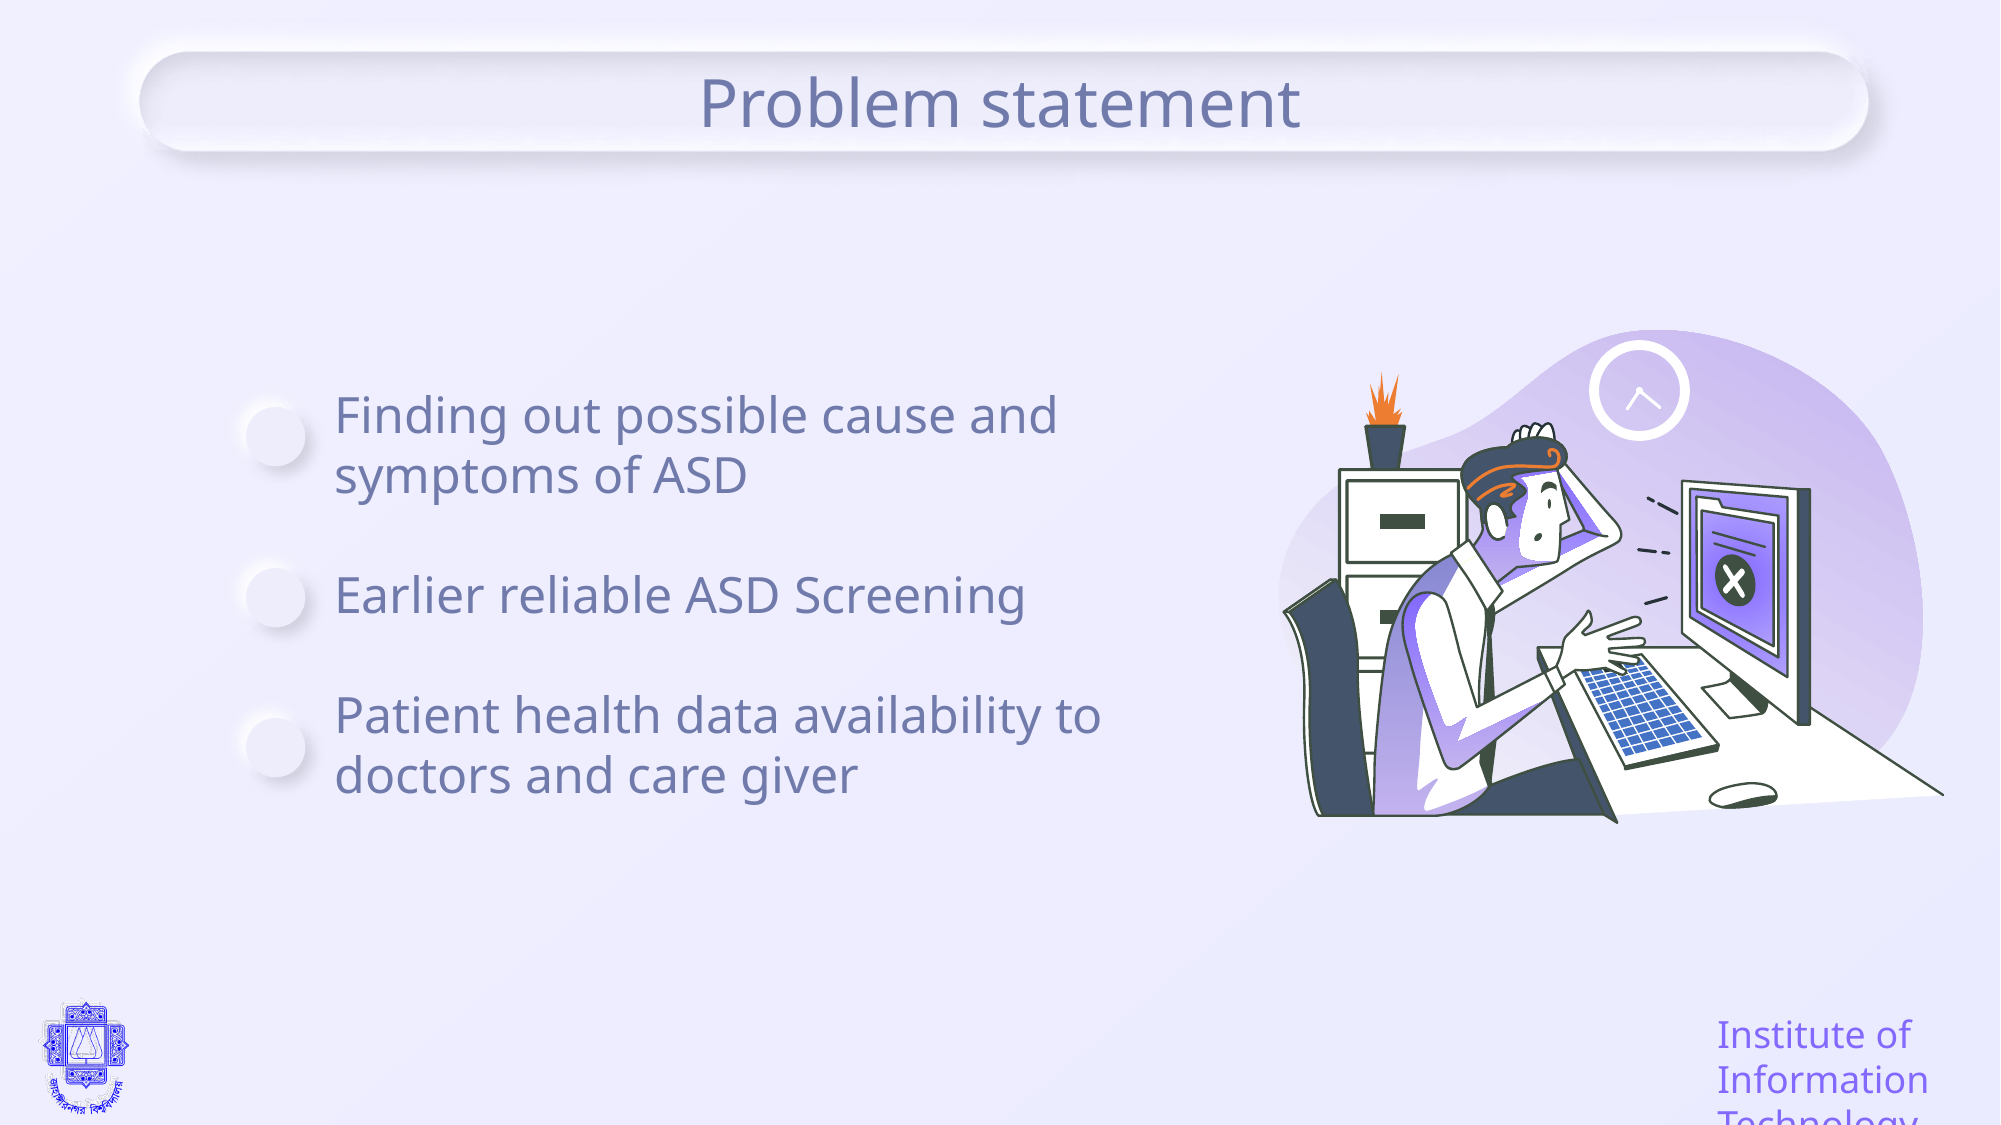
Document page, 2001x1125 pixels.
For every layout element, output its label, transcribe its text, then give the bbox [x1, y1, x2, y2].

text_box [1616, 690, 1630, 699]
text_box [1661, 550, 1671, 555]
text_box [1660, 716, 1677, 726]
text_box [1652, 727, 1670, 739]
text_box [1278, 486, 1337, 675]
text_box [1648, 698, 1666, 710]
text_box [1591, 689, 1602, 697]
text_box [1561, 532, 1598, 555]
text_box [1492, 698, 1573, 782]
text_box [1541, 649, 1560, 668]
text_box [1372, 554, 1451, 810]
text_box [1463, 439, 1565, 486]
text_box [1349, 578, 1417, 656]
text_box [1486, 653, 1492, 700]
text_box [1458, 761, 1601, 813]
text_box [1468, 468, 1533, 520]
text_box [1612, 729, 1625, 740]
text_box [1650, 681, 1663, 690]
text_box [1541, 481, 1557, 494]
text_box [1645, 675, 1658, 683]
text_box [1698, 499, 1777, 654]
text_box [1641, 670, 1653, 677]
text_box [1539, 425, 1553, 438]
text_box [1560, 473, 1602, 534]
text_box [1418, 712, 1487, 810]
text_box [1292, 583, 1372, 814]
text_box Finding out possible cause and symptoms of ASD Earlier reliable ASD Screening Patient health data availability to doctors and care giver [319, 376, 1165, 812]
text_box [1364, 424, 1407, 468]
text_box [1554, 694, 1613, 818]
text_box [1638, 684, 1653, 693]
text_box [1630, 672, 1643, 680]
text_box [1559, 614, 1643, 676]
text_box [1475, 471, 1556, 580]
text_box [1514, 432, 1519, 440]
text_box [1632, 694, 1647, 704]
text_box [1628, 667, 1639, 674]
text_box [1622, 726, 1637, 737]
picture [221, 381, 331, 492]
text_box [1646, 496, 1656, 503]
text_box [1695, 495, 1780, 659]
text_box [1711, 531, 1767, 549]
text_box [1733, 676, 1766, 711]
text_box [1476, 482, 1517, 501]
text_box [1484, 502, 1509, 541]
text_box [1582, 529, 1609, 538]
text_box [1368, 428, 1402, 468]
text_box [1612, 683, 1626, 692]
text_box [1680, 479, 1798, 726]
picture [221, 693, 331, 803]
text_box [1686, 730, 1703, 740]
text_box [1547, 669, 1562, 690]
text_box [1612, 708, 1628, 720]
text_box [1636, 548, 1658, 554]
text_box [1655, 688, 1669, 697]
text_box [1557, 691, 1619, 825]
text_box [1449, 538, 1504, 613]
text_box [1449, 757, 1606, 816]
text_box [1375, 557, 1487, 814]
text_box [1595, 696, 1606, 705]
text_box [1560, 649, 1940, 815]
text_box [1444, 568, 1484, 703]
text_box [1375, 787, 1490, 817]
text_box [1522, 428, 1528, 438]
text_box [1620, 697, 1635, 707]
text_box [1605, 673, 1618, 678]
text_box [1643, 691, 1659, 701]
text_box [1627, 734, 1642, 746]
text_box [1625, 388, 1662, 411]
text_box [1460, 436, 1568, 525]
text_box [1634, 678, 1648, 686]
text_box [1500, 567, 1537, 585]
text_box [1531, 425, 1540, 436]
text_box [1800, 491, 1808, 723]
text_box [1462, 556, 1500, 607]
text_box [1473, 523, 1484, 546]
text_box [1619, 675, 1632, 682]
text_box [1608, 677, 1621, 685]
text_box [1359, 669, 1382, 673]
text_box [1673, 712, 1689, 723]
text_box [1584, 677, 1594, 683]
text_box [1590, 670, 1604, 676]
text_box [1667, 705, 1683, 715]
text_box [1282, 578, 1338, 614]
text_box [1365, 371, 1403, 424]
text_box [1466, 448, 1561, 490]
text_box [1342, 472, 1460, 592]
text_box [1713, 542, 1756, 557]
text_box [1519, 472, 1567, 561]
text_box [1289, 580, 1375, 817]
text_box [1596, 679, 1611, 688]
text_box [1527, 422, 1542, 437]
text_box [1495, 466, 1620, 610]
text_box [1639, 731, 1657, 742]
picture [0, 1000, 172, 1116]
text_box [1380, 514, 1426, 530]
text_box [1578, 656, 1715, 764]
text_box [1622, 747, 1635, 757]
text_box [1465, 494, 1469, 540]
text_box [1581, 672, 1591, 677]
text_box [1617, 738, 1630, 748]
text_box [1518, 424, 1530, 439]
text_box [1477, 610, 1487, 704]
text_box [1796, 488, 1812, 726]
text_box [1453, 543, 1477, 565]
text_box [1479, 742, 1497, 789]
text_box [1643, 596, 1669, 606]
text_box [1632, 743, 1647, 754]
text_box [1359, 656, 1384, 660]
text_box [1593, 674, 1607, 681]
text_box [1706, 683, 1758, 716]
text_box [1688, 487, 1789, 679]
text_box [1483, 635, 1495, 702]
text_box [1603, 693, 1619, 703]
text_box [1337, 468, 1461, 586]
text_box [1708, 782, 1778, 809]
text_box [1536, 646, 1549, 672]
text_box [1721, 795, 1778, 809]
text_box [1700, 509, 1775, 648]
text_box [1623, 665, 1636, 669]
text_box [1600, 686, 1614, 695]
text_box [1634, 723, 1651, 733]
text_box [1739, 798, 1774, 805]
text_box [1644, 740, 1662, 751]
text_box [1647, 719, 1664, 730]
text_box [1684, 483, 1796, 720]
text_box [1551, 696, 1577, 758]
text_box [1498, 470, 1571, 583]
text_box [1608, 720, 1621, 731]
text_box [1700, 678, 1761, 720]
text_box [1623, 680, 1637, 689]
text_box [1703, 513, 1772, 643]
picture [221, 543, 331, 653]
text_box [1722, 564, 1745, 598]
text_box [1642, 711, 1658, 722]
text_box [1535, 422, 1556, 439]
text_box [1380, 609, 1397, 625]
text_box [1587, 682, 1598, 690]
text_box [1679, 720, 1696, 732]
text_box [1415, 595, 1552, 741]
text_box [1589, 340, 1690, 441]
text_box [1487, 505, 1507, 538]
text_box [1632, 653, 1719, 744]
text_box [1404, 594, 1538, 767]
text_box [1547, 498, 1552, 509]
text_box [1624, 705, 1641, 717]
text_box [1729, 673, 1769, 715]
text_box [1543, 671, 1556, 693]
text_box [1636, 702, 1653, 713]
picture [97, 9, 1902, 189]
text_box [1692, 491, 1786, 674]
text_box [1812, 707, 1945, 797]
text_box [1401, 591, 1566, 771]
text_box [1608, 700, 1623, 711]
text_box [1400, 330, 1923, 750]
text_box [1658, 736, 1676, 747]
text_box [1655, 708, 1671, 718]
text_box [1359, 660, 1383, 669]
text_box [1629, 714, 1646, 725]
text_box [1623, 743, 1720, 771]
text_box [1359, 673, 1381, 751]
text_box [1712, 785, 1774, 805]
text_box [1345, 479, 1460, 565]
text_box [1657, 502, 1679, 516]
text_box [1627, 687, 1641, 696]
text_box [1603, 712, 1616, 722]
text_box [1599, 704, 1611, 713]
text_box [1496, 464, 1623, 615]
text_box [1510, 429, 1519, 442]
text_box [1485, 605, 1496, 638]
text_box [1574, 672, 1626, 766]
text_box [1345, 574, 1421, 601]
text_box [1534, 533, 1543, 542]
text_box [1665, 723, 1684, 736]
text_box [1482, 745, 1493, 779]
text_box [1660, 695, 1677, 707]
text_box [1715, 554, 1756, 607]
text_box [1672, 733, 1690, 744]
text_box [1282, 613, 1322, 817]
text_box [1636, 658, 1645, 667]
text_box [1617, 717, 1633, 728]
text_box [1555, 609, 1647, 679]
text_box [1366, 755, 1373, 792]
text_box [1460, 481, 1465, 544]
text_box [1638, 665, 1649, 671]
